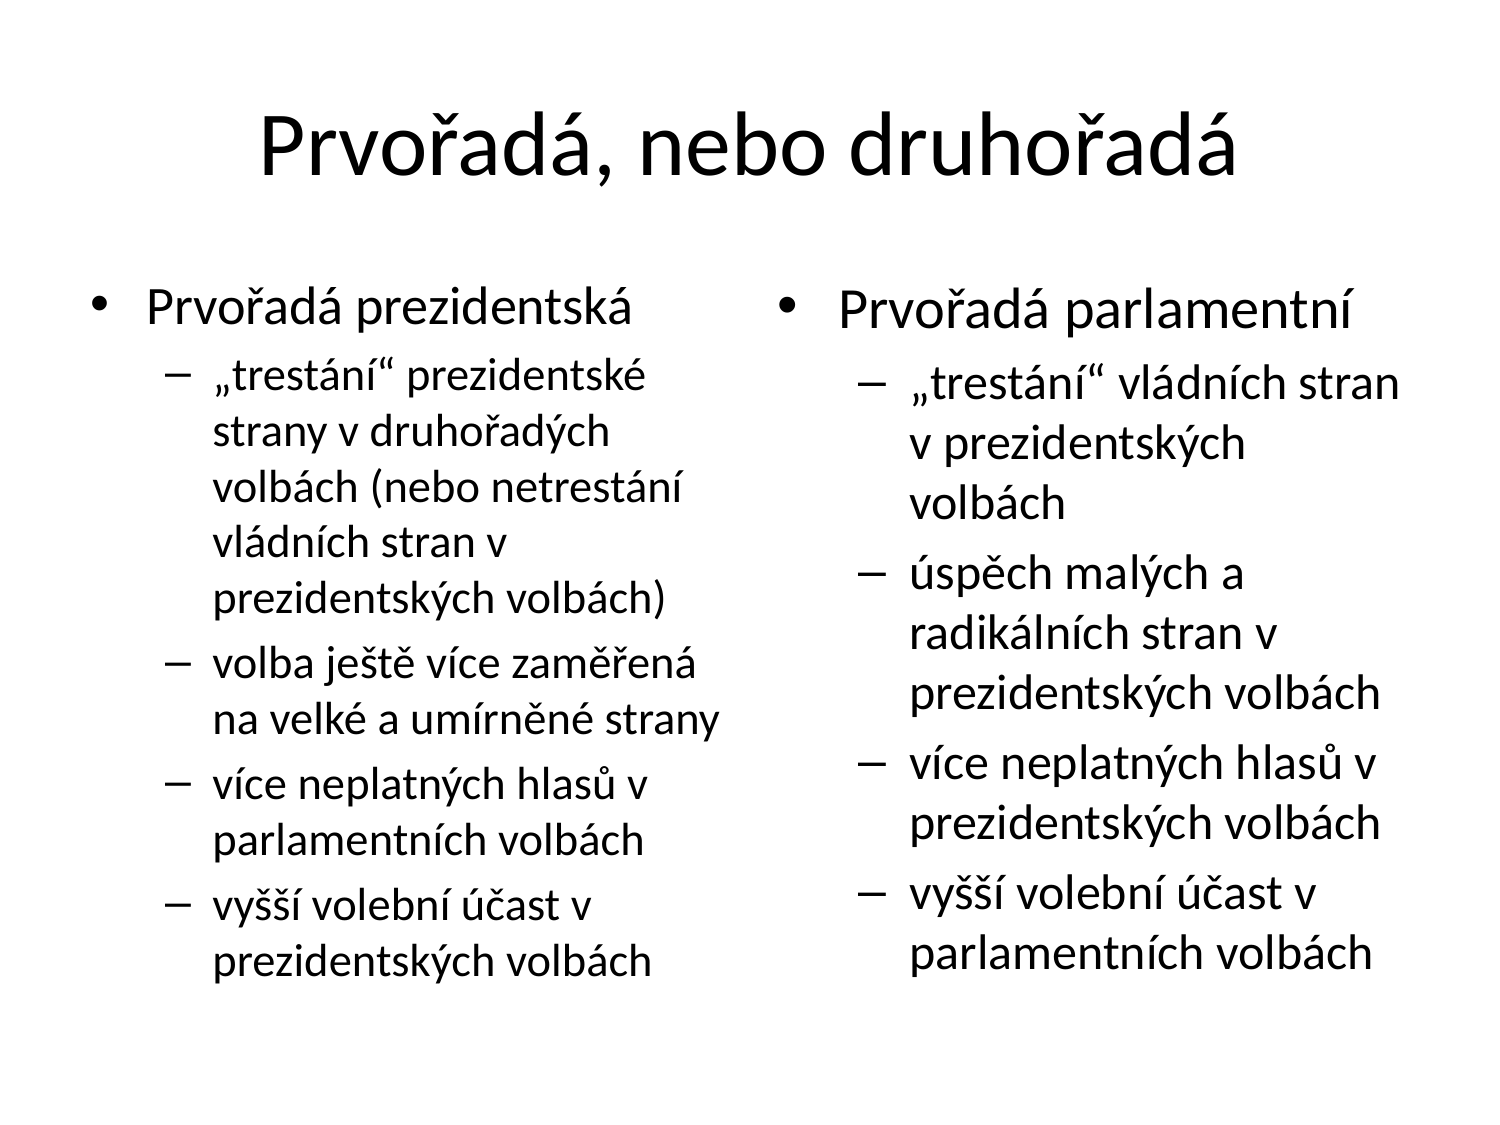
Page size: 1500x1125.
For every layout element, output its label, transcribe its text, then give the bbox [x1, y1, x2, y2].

list Prvořadá parlamentní „trestání“ vládních stran v prezidentských volbách úspěch malých a radikálních stran v prezidentských volbách více neplatných hlasů v prezidentských volbách vyšší volební účast v parlamentních volbách [762, 262, 1425, 1005]
list Prvořadá prezidentská „trestání“ prezidentské strany v druhořadých volbách (nebo netrestání vládních stran v prezidentských volbách) volba ještě více zaměřená na velké a umírněné strany více neplatných hlasů v parlamentních volbách vyšší volební účast v prezidentských volbách [75, 262, 738, 1005]
title Prvořadá, nebo druhořadá [75, 45, 1425, 233]
